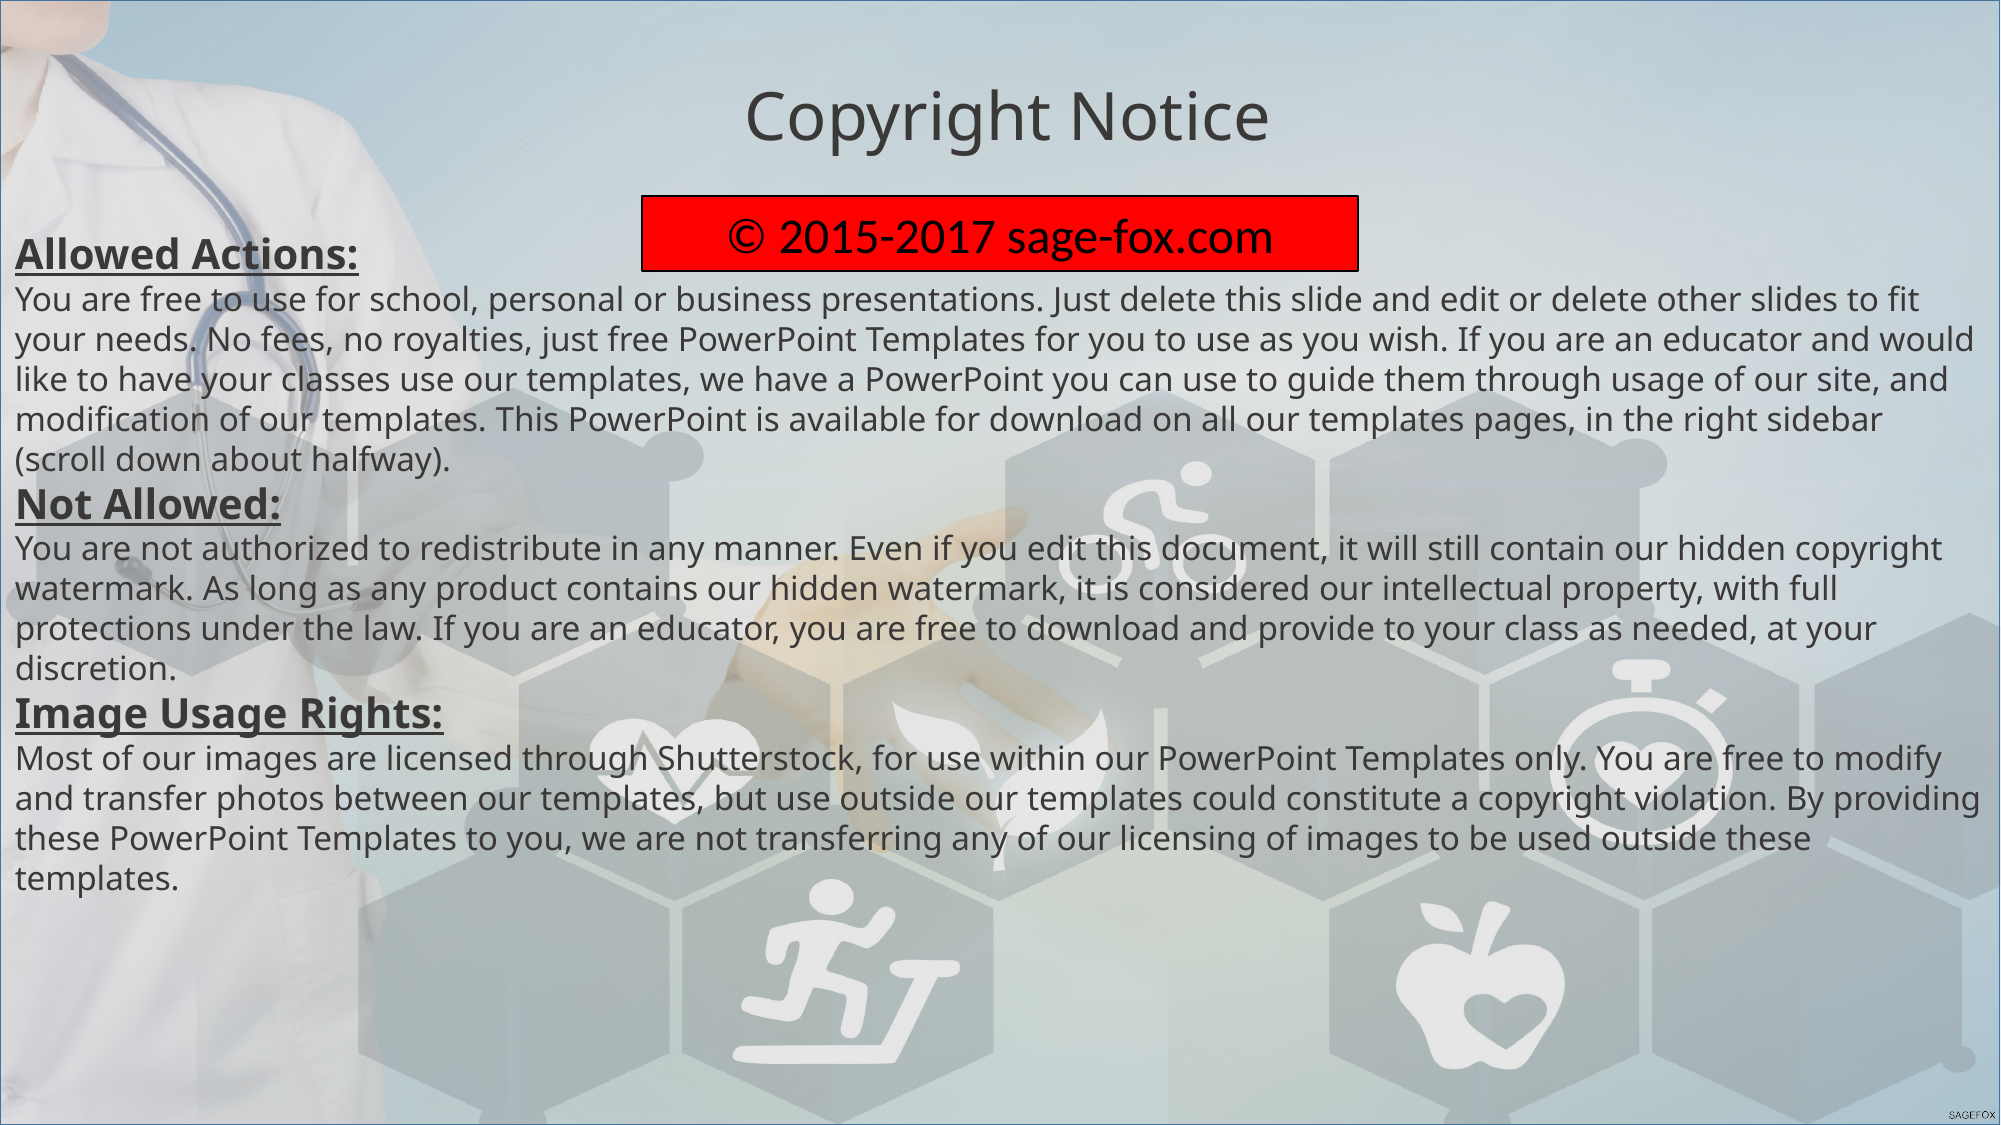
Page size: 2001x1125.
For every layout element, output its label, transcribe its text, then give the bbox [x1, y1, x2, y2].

text_box © 2015-2017 sage-fox.com [641, 196, 1358, 272]
text_box Allowed Actions: You are free to use for school, personal or business presentations. Just delete this slide and edit or delete other slides to fit your needs. No fees, no royalties, just free PowerPoint Templates for you to use as you wish. If you are an educator and would like to have your classes use our templates, we have a PowerPoint you can use to guide them through usage of our site, and modification of our templates. This PowerPoint is available for download on all our templates pages, in the right sidebar (scroll down about halfway). Not Allowed: You are not authorized to redistribute in any manner. Even if you edit this document, it will still contain our hidden copyright watermark. As long as any product contains our hidden watermark, it is considered our intellectual property, with full protections under the law. If you are an educator, you are free to download and provide to your class as needed, at your discretion. Image Usage Rights: Most of our images are licensed through Shutterstock, for use within our PowerPoint Templates only. You are free to modify and transfer photos between our templates, but use outside our templates could constitute a copyright violation. By providing these PowerPoint Templates to you, we are not transferring any of our licensing of images to be used outside these templates. [0, 0, 2000, 1125]
title Copyright Notice [493, 60, 1524, 178]
